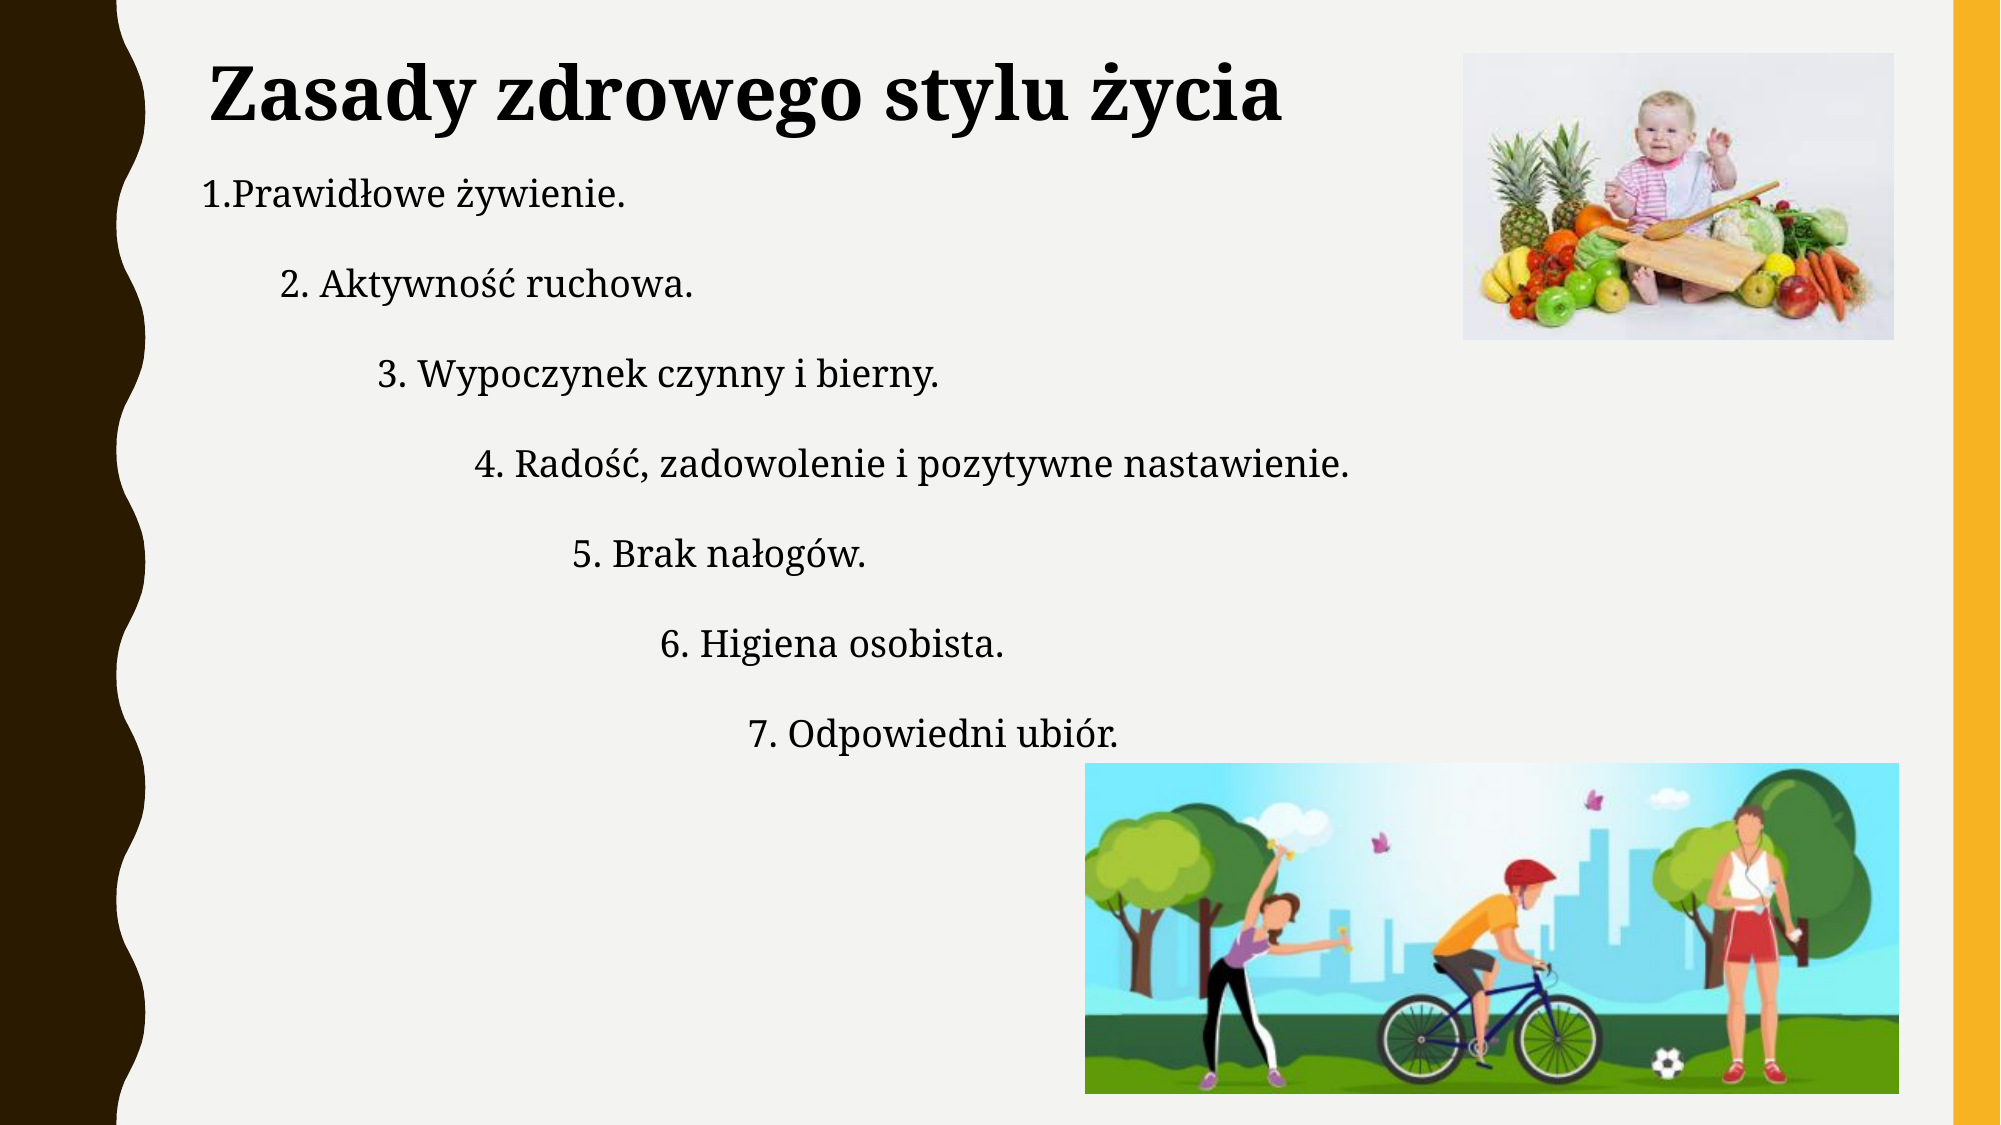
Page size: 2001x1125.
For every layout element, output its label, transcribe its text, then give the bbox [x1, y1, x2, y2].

text_box Zasady zdrowego stylu życia [193, 37, 1301, 143]
picture [1463, 53, 1894, 340]
text_box 1.Prawidłowe żywienie. 2. Aktywność ruchowa. 3. Wypoczynek czynny i bierny. 4. Radość, zadowolenie i pozytywne nastawienie. 5. Brak nałogów. 6. Higiena osobista. 7. Odpowiedni ubiór. [186, 117, 2000, 807]
picture [1085, 763, 1899, 1094]
